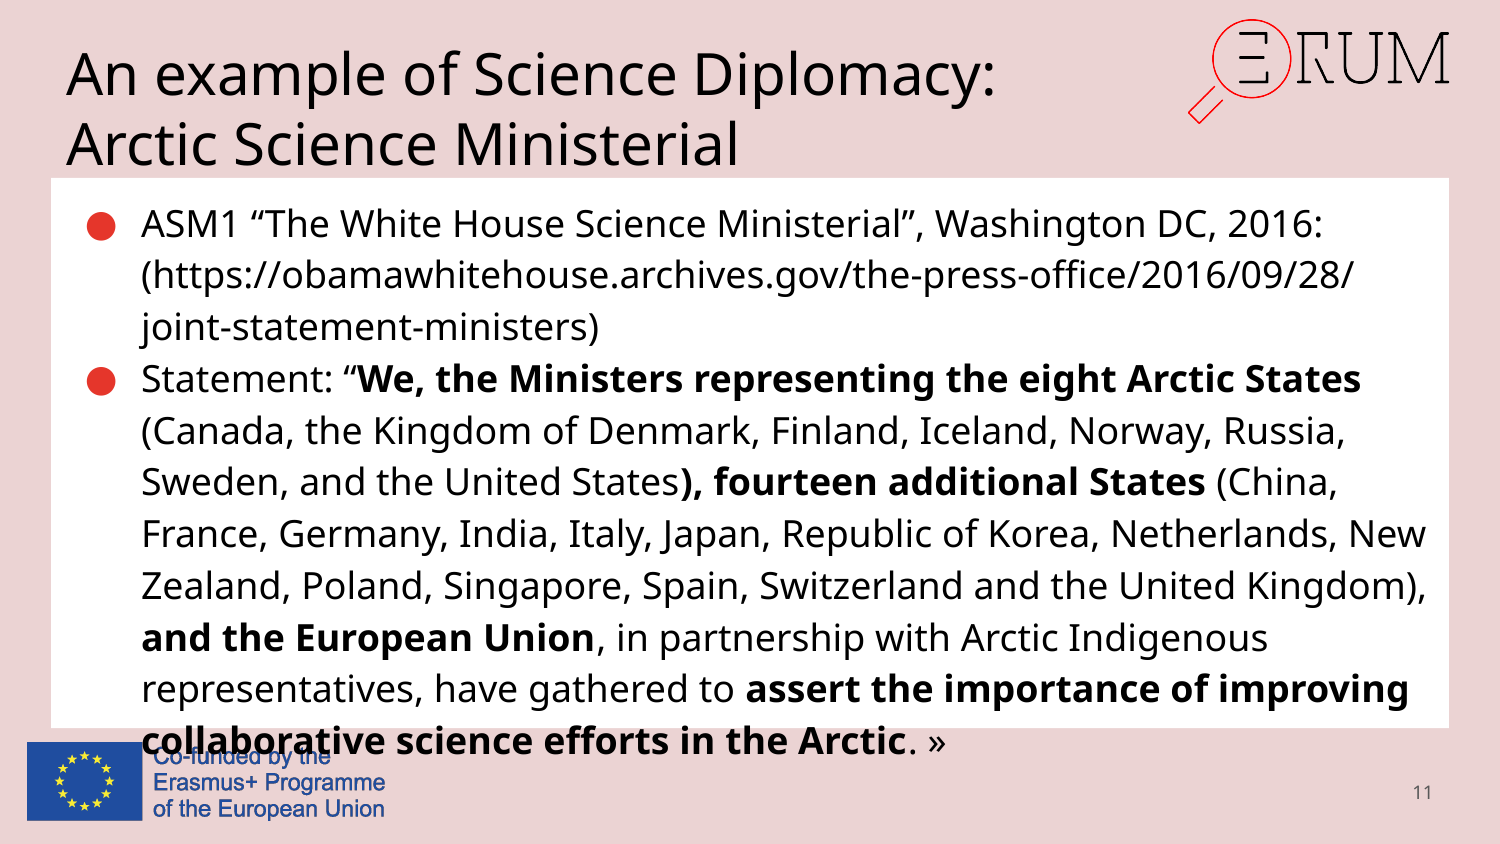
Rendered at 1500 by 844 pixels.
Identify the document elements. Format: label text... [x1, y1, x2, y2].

slide_number 11 [1358, 761, 1449, 826]
list ASM1 “The White House Science Ministerial”, Washington DC, 2016: (https://obamawhitehouse.archives.gov/the-press-office/2016/09/28/joint-statement-ministers) Statement: “We, the Ministers representing the eight Arctic States (Canada, the Kingdom of Denmark, Finland, Iceland, Norway, Russia, Sweden, and the United States), fourteen additional States (China, France, Germany, India, Italy, Japan, Republic of Korea, Netherlands, New Zealand, Poland, Singapore, Spain, Switzerland and the United Kingdom), and the European Union, in partnership with Arctic Indigenous representatives, have gathered to assert the importance of improving collaborative science efforts in the Arctic. » [51, 177, 1449, 729]
picture [27, 742, 385, 821]
picture [1136, 0, 1500, 137]
title An example of Science Diplomacy: Arctic Science Ministerial [51, 21, 1168, 116]
